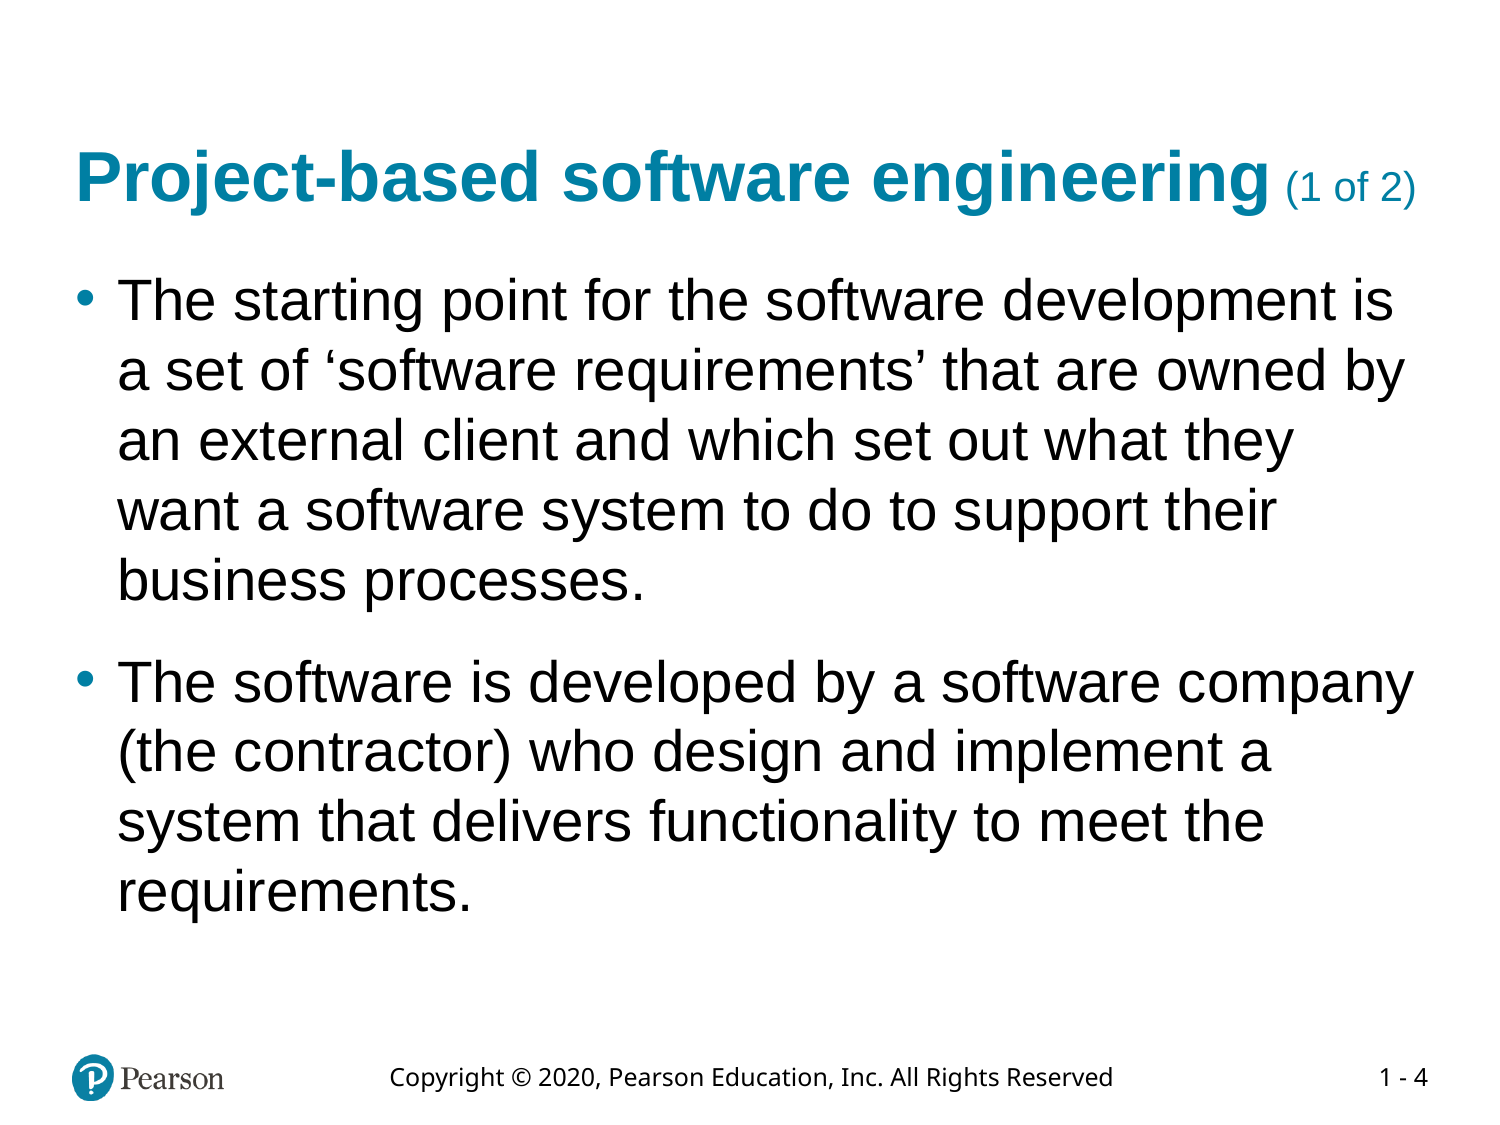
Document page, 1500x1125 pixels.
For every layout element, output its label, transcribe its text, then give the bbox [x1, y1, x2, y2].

picture [72, 1087, 83, 1101]
title Project-based software engineering (1 of 2) [75, 35, 1425, 216]
list The starting point for the software development is a set of ‘software requirements’ that are owned by an external client and which set out what they want a software system to do to support their business processes. The software is developed by a software company (the contractor) who design and implement a system that delivers functionality to meet the requirements. [75, 262, 1425, 1005]
picture [72, 1054, 89, 1072]
picture [99, 1054, 224, 1101]
picture [81, 1064, 107, 1089]
